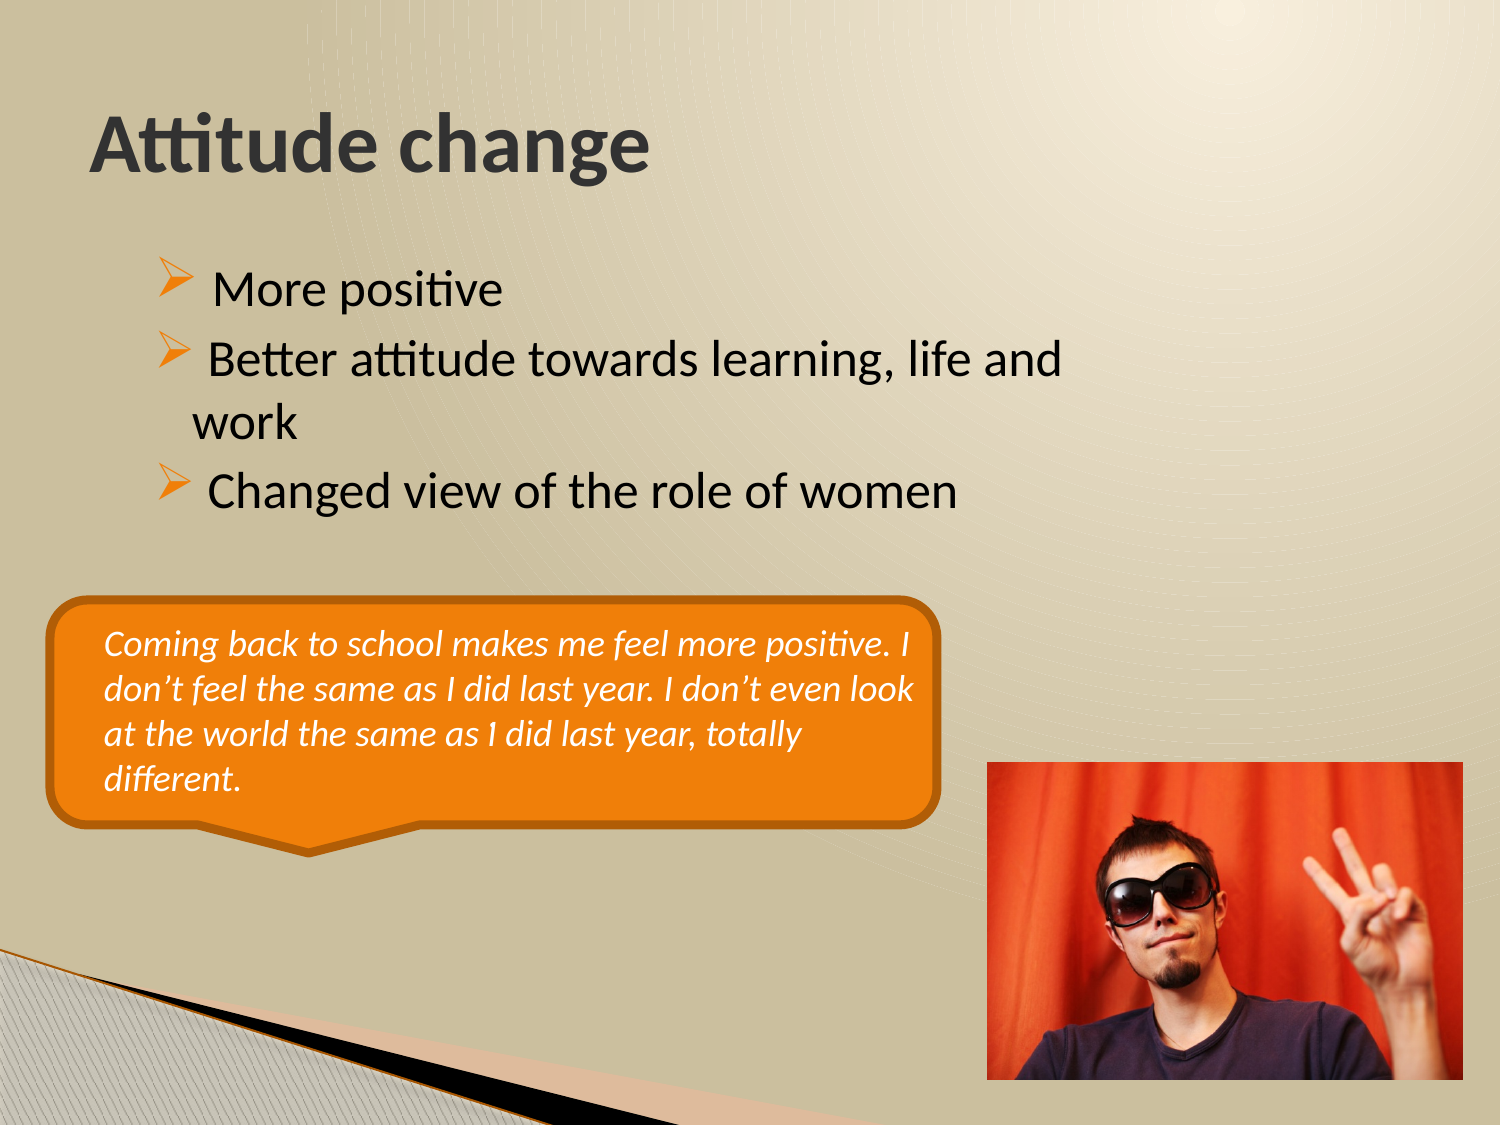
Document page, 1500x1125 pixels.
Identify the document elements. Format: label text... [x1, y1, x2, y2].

title Attitude change [75, 45, 1425, 233]
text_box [49, 599, 951, 826]
picture [987, 762, 1463, 1080]
list More positive Better attitude towards learning, life and work Changed view of the role of women [74, 242, 1138, 1063]
